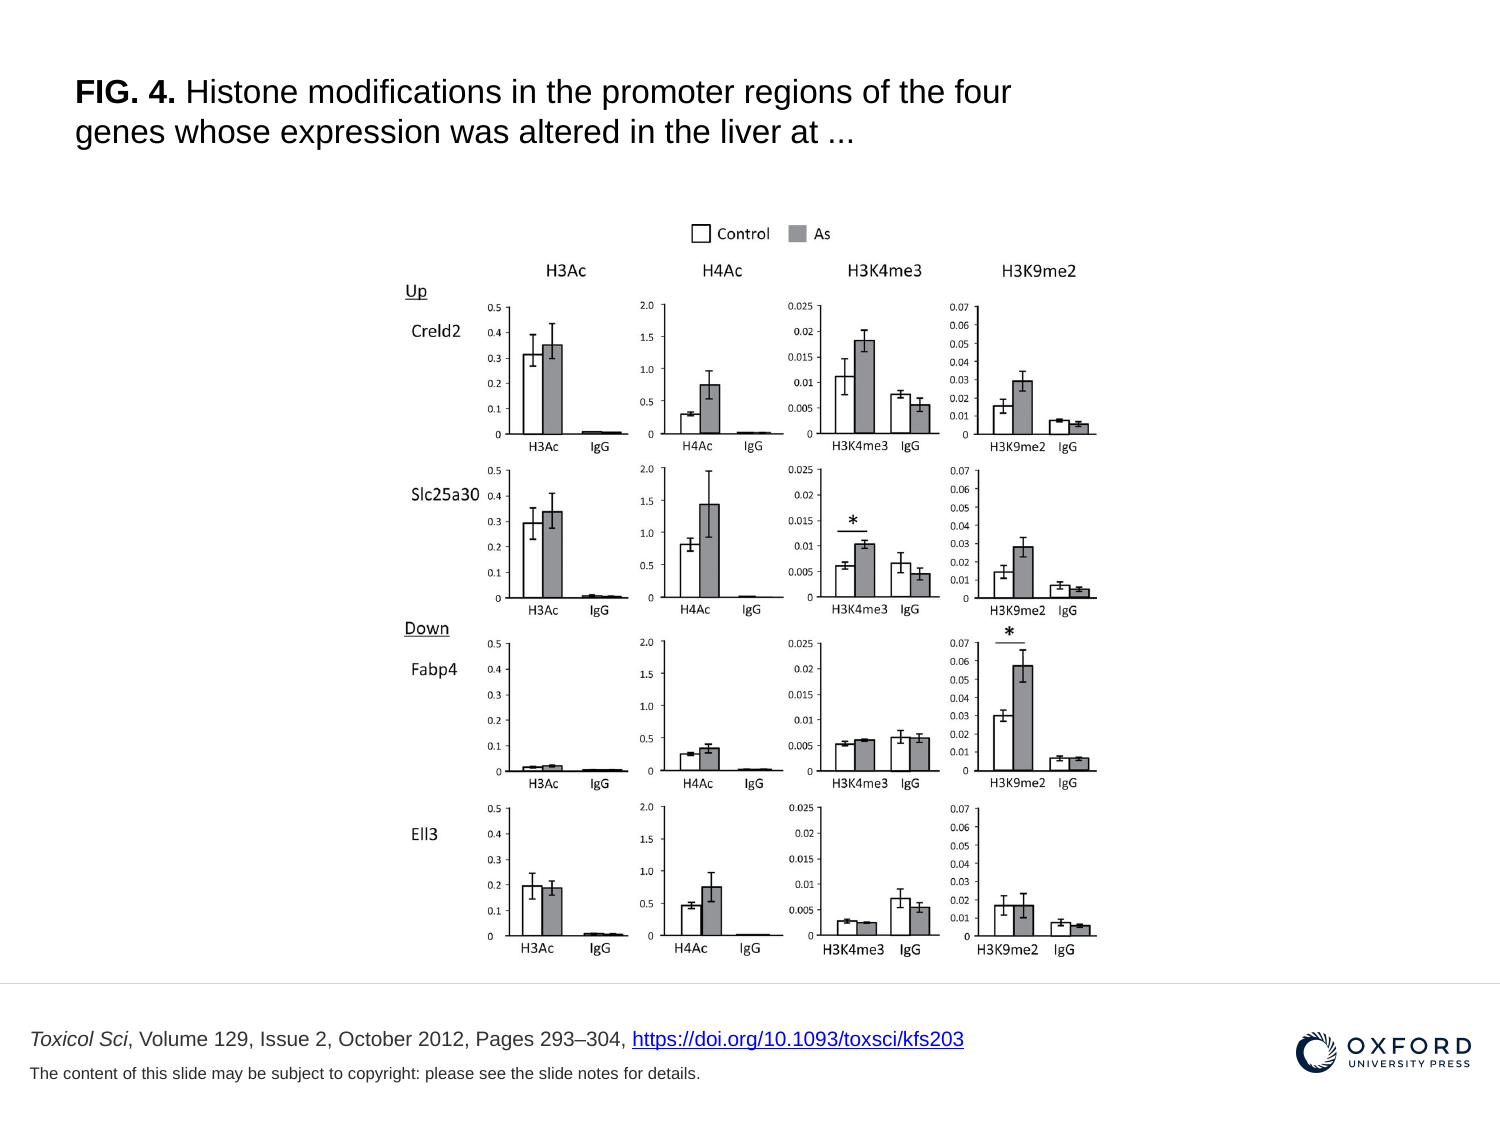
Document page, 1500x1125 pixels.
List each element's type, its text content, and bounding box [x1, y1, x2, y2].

footer Toxicol Sci, Volume 129, Issue 2, October 2012, Pages 293–304, https://doi.org/10.1093/toxsci/kfs203 The content of this slide may be subject to copyright: please see the slide notes for details. [0, 983, 1260, 1125]
picture [1296, 1032, 1471, 1073]
picture [404, 224, 1097, 957]
title FIG. 4. Histone modifications in the promoter regions of the four genes whose expression was altered in the liver at ... [75, 69, 1078, 171]
